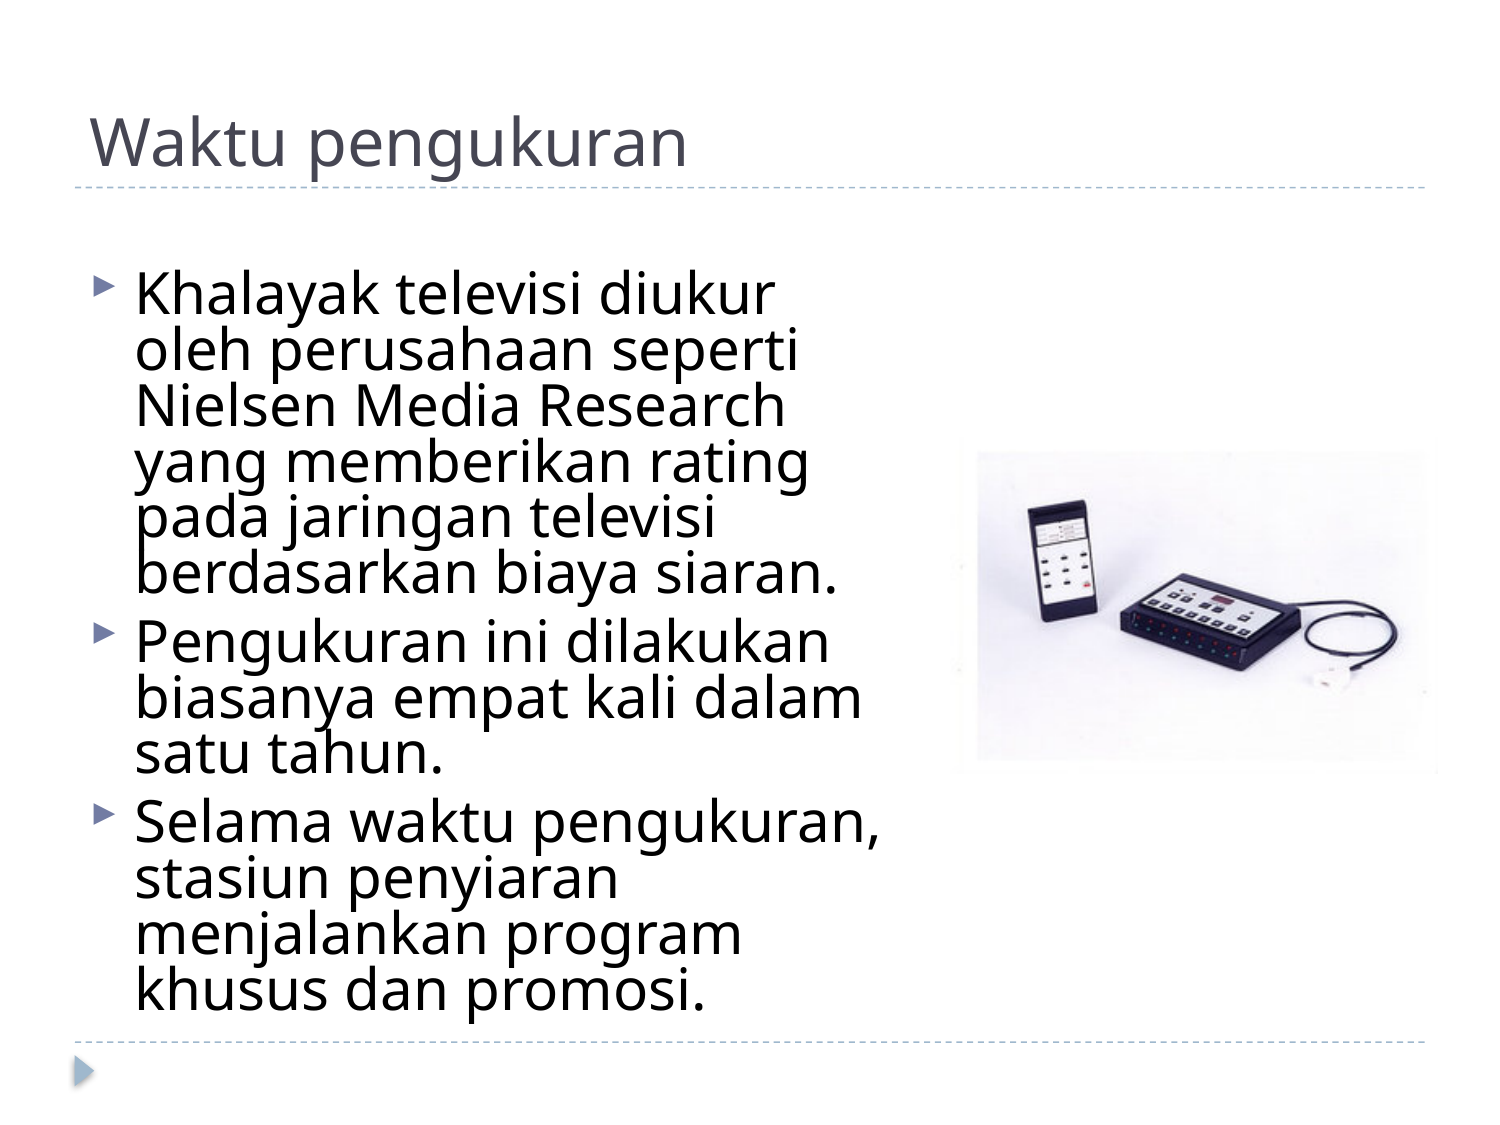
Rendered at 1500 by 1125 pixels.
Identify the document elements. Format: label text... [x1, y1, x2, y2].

picture [949, 437, 1438, 775]
list Khalayak televisi diukur oleh perusahaan seperti Nielsen Media Research yang memberikan rating pada jaringan televisi berdasarkan biaya siaran. Pengukuran ini dilakukan biasanya empat kali dalam satu tahun. Selama waktu pengukuran, stasiun penyiaran menjalankan program khusus dan promosi. [75, 262, 900, 1075]
title Waktu pengukuran [75, 24, 1425, 188]
